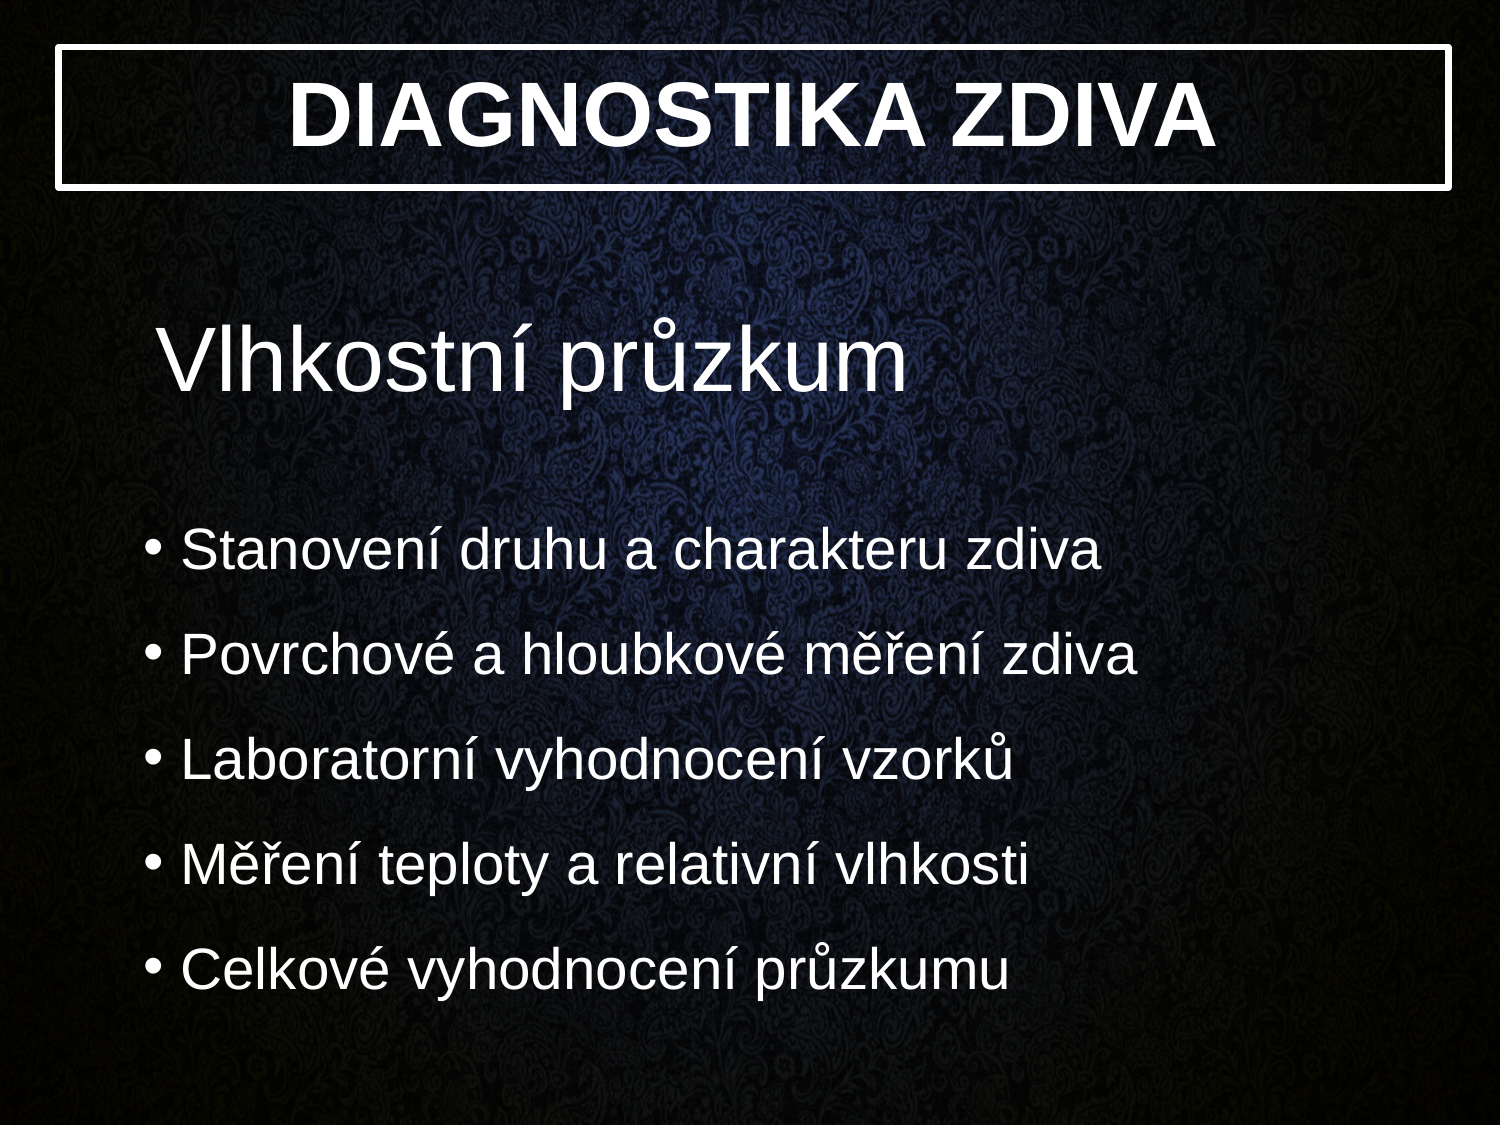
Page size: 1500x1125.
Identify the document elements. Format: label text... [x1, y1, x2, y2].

text_box Vlhkostní průzkum [140, 292, 1254, 463]
text_box DIAGNOSTIKA ZDIVA [58, 46, 1449, 188]
picture [0, 0, 1500, 1125]
text_box Stanovení druhu a charakteru zdiva Povrchové a hloubkové měření zdiva Laboratorní vyhodnocení vzorků Měření teploty a relativní vlhkosti Celkové vyhodnocení průzkumu [128, 468, 1500, 1125]
